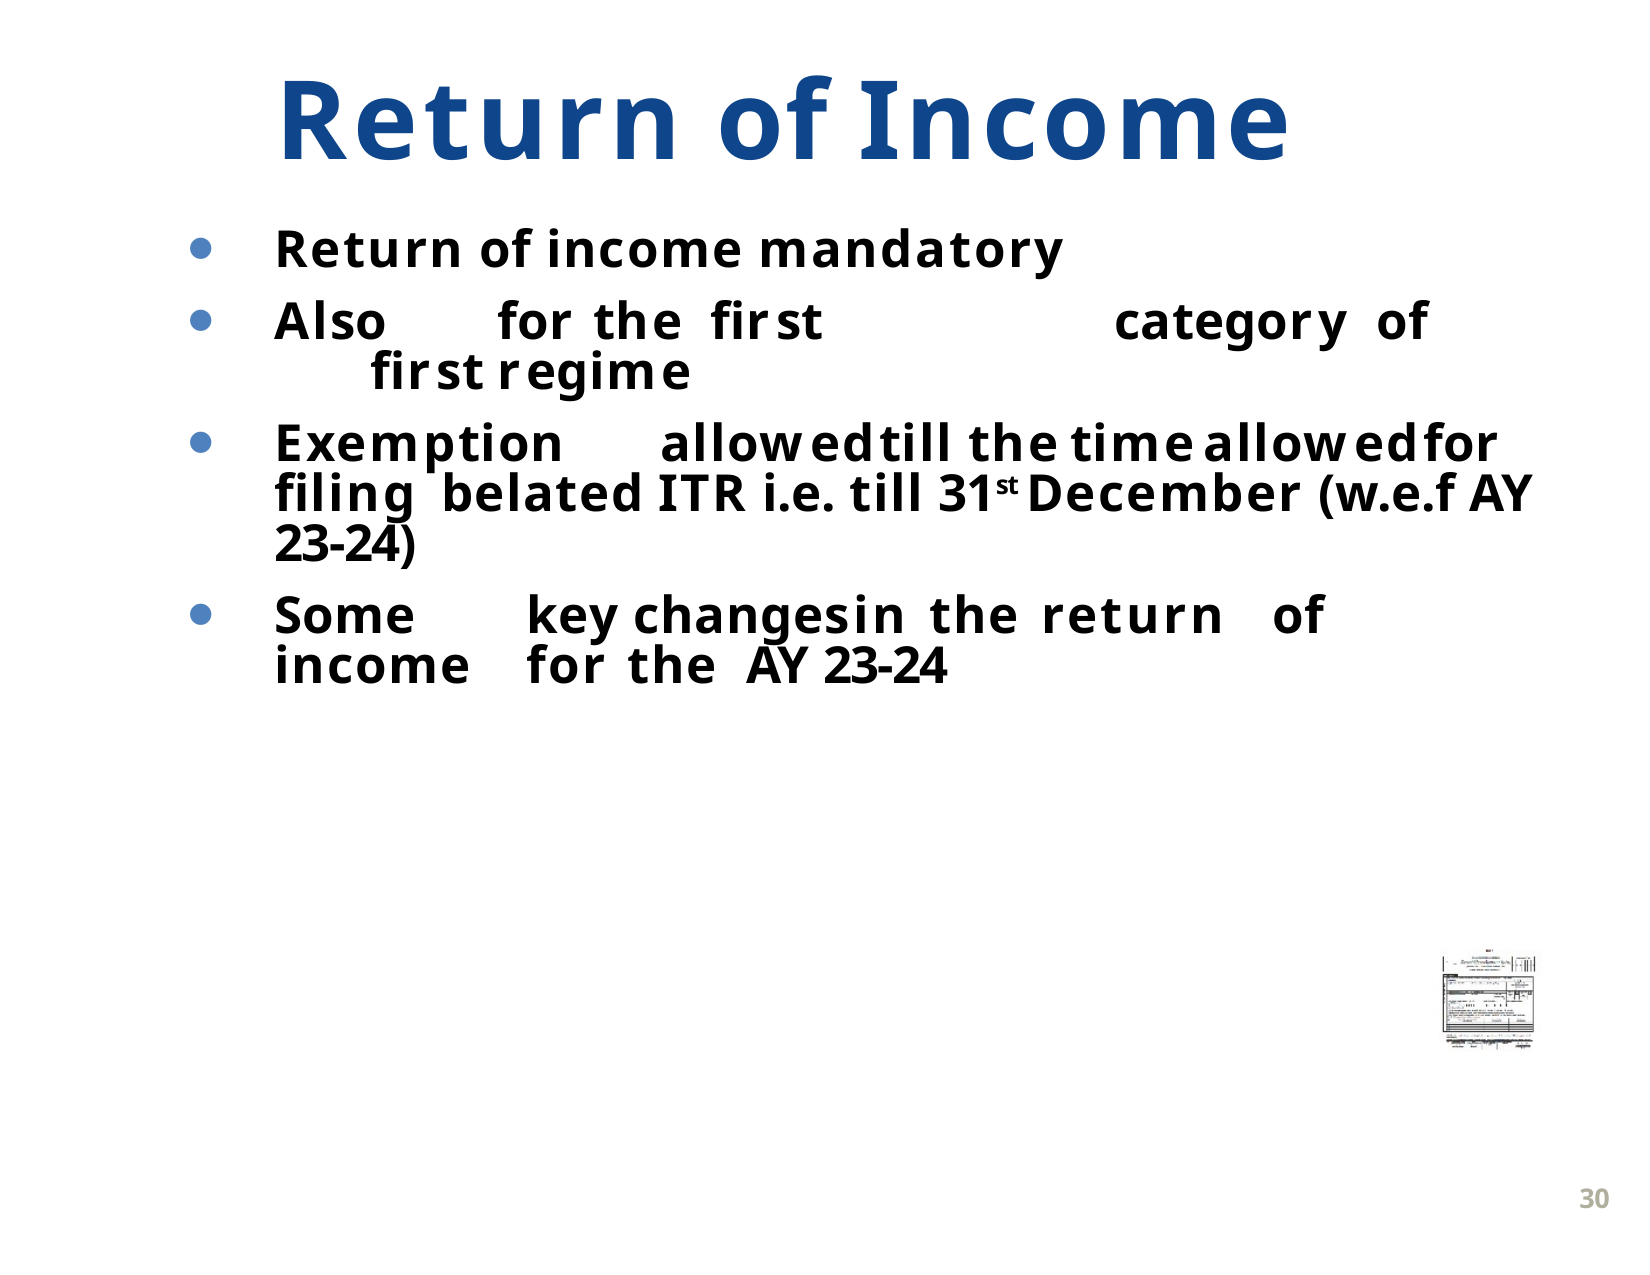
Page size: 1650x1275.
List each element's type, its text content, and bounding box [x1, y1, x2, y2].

title Return of Income [273, 47, 1450, 203]
slide_number 30 [1573, 1181, 1617, 1275]
picture [1429, 931, 1548, 1110]
text_box Return of income mandatory Also for the ﬁrst category of ﬁrst regime Exemption allowed till the time allowed for ﬁling belated ITR i.e. till 31st December (w.e.f AY 23-24) Some key changes in the return of income for the AY 23-24 [177, 203, 1555, 694]
